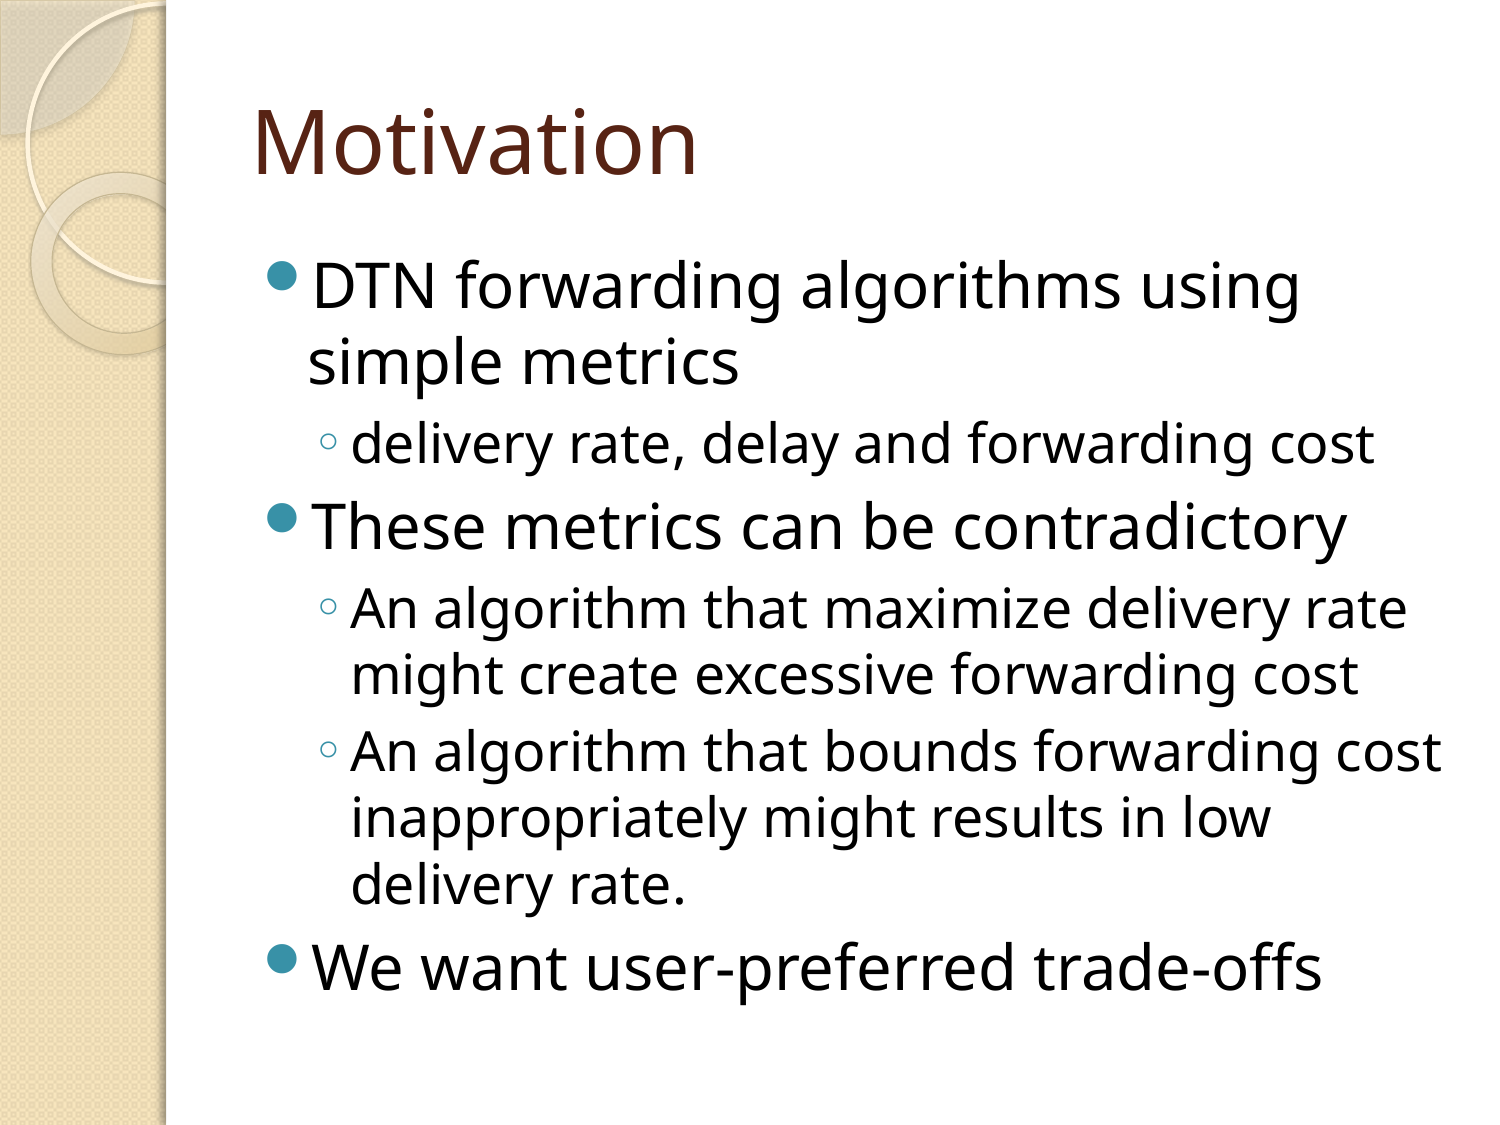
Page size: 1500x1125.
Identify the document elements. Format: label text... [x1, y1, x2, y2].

list DTN forwarding algorithms using simple metrics delivery rate, delay and forwarding cost These metrics can be contradictory An algorithm that maximize delivery rate might create excessive forwarding cost An algorithm that bounds forwarding cost inappropriately might results in low delivery rate. We want user-preferred trade-offs [235, 237, 1466, 1025]
title Motivation [235, 45, 1466, 233]
